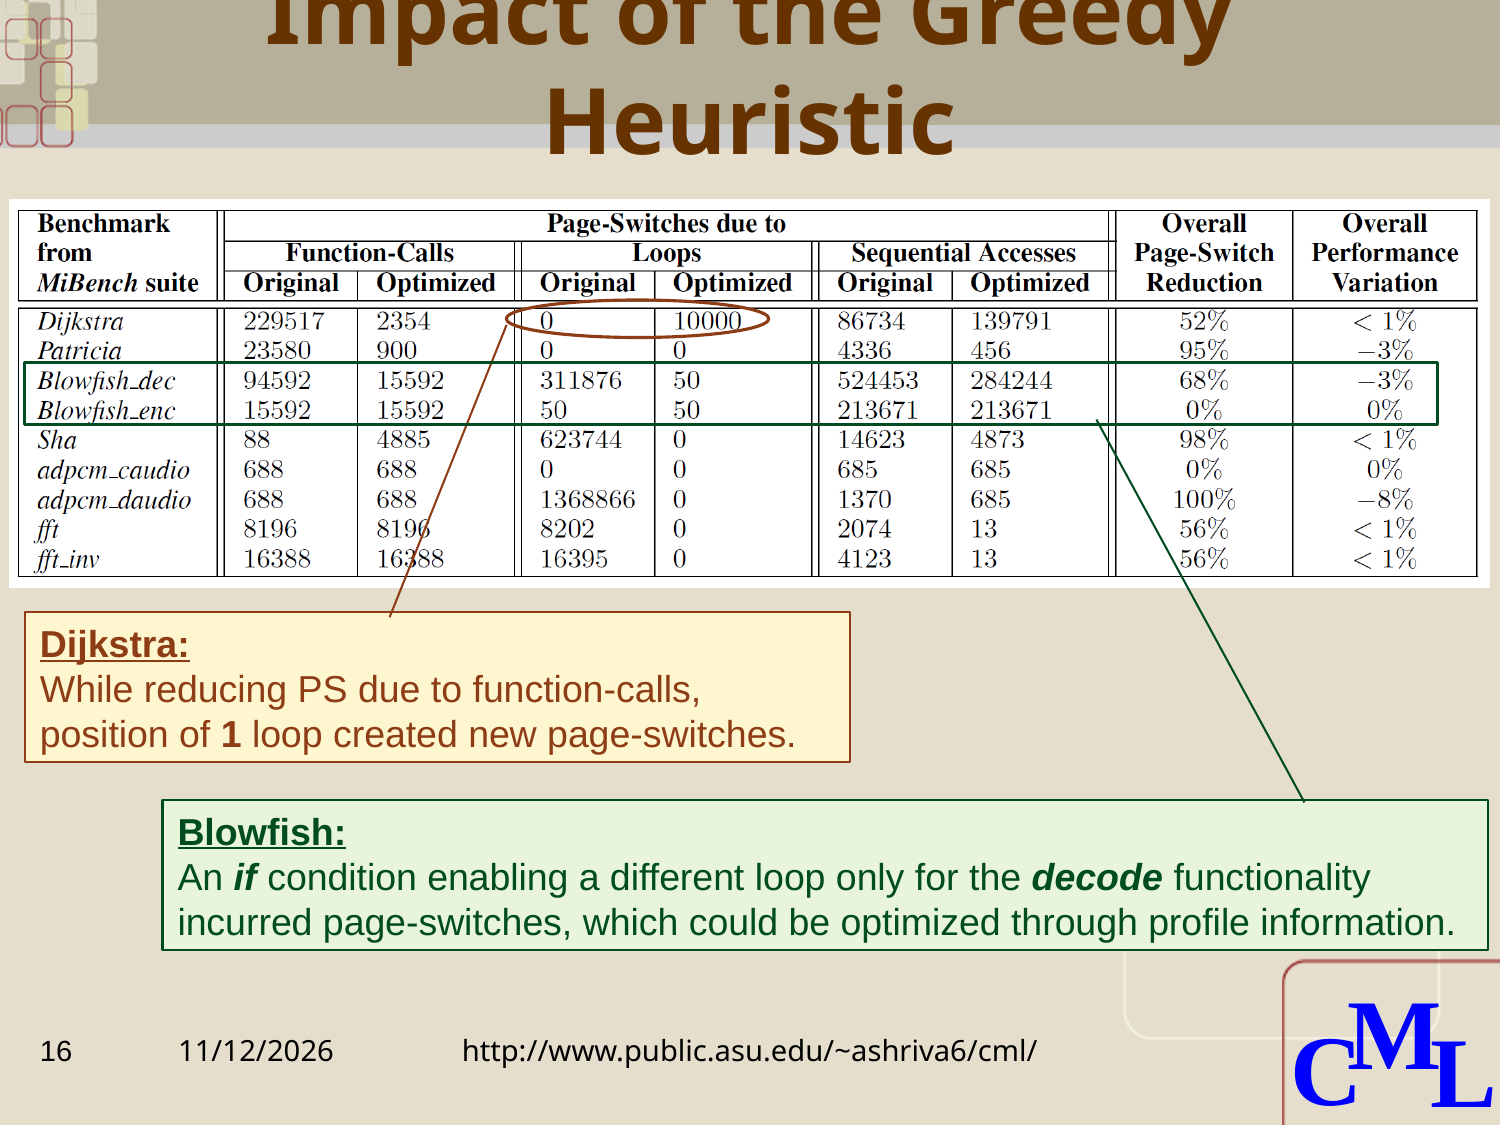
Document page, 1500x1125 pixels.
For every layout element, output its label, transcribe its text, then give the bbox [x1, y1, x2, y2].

text_box Blowfish: An if condition enabling a different loop only for the decode functionality incurred page-switches, which could be optimized through profile information. [162, 597, 1488, 950]
footer http://www.public.asu.edu/~ashriva6/cml/ [399, 1024, 1101, 1101]
picture [0, 0, 1500, 1125]
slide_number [137, 1024, 376, 1101]
title Impact of the Greedy Heuristic [112, 0, 1388, 126]
text_box Dijkstra: While reducing PS due to function-calls, position of 1 loop created new page-switches. [24, 597, 850, 763]
slide_number 16 [12, 1025, 100, 1100]
